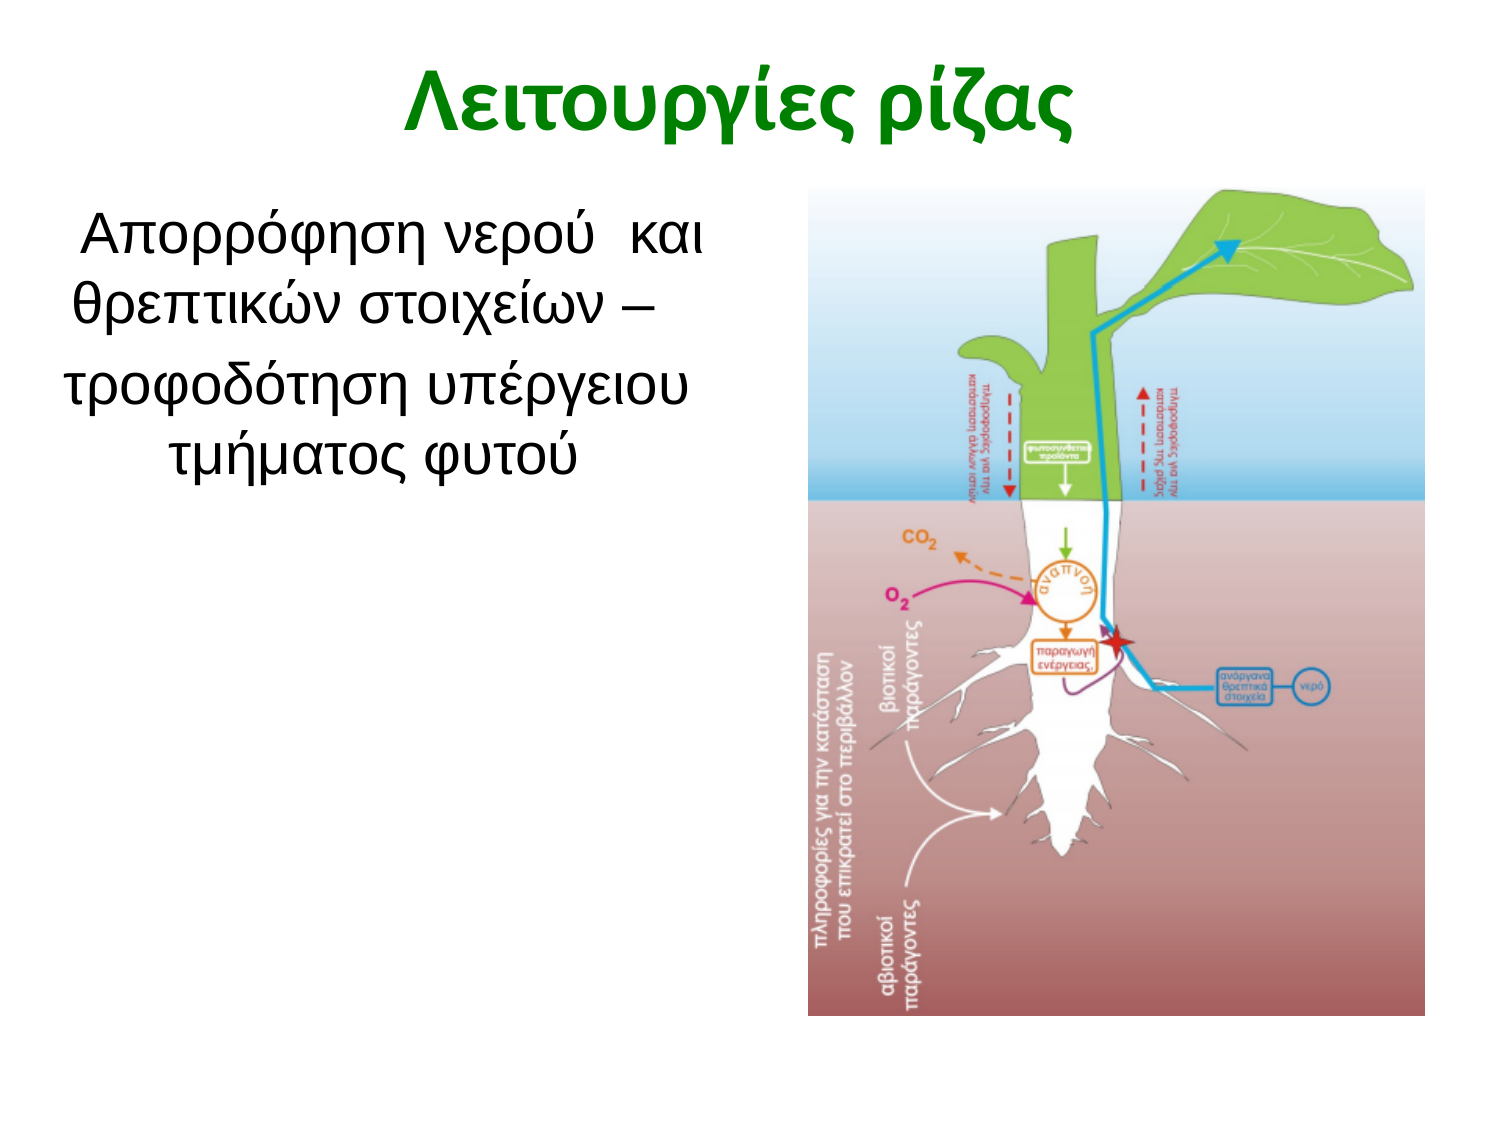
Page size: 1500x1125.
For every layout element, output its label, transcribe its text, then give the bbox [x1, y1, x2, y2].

picture [808, 187, 1425, 1016]
title Λειτουργίες ρίζας [75, 0, 1425, 187]
list Απορρόφηση νερού και θρεπτικών στοιχείων – τροφοδότηση υπέργειου τμήματος φυτού [0, 187, 1500, 1125]
